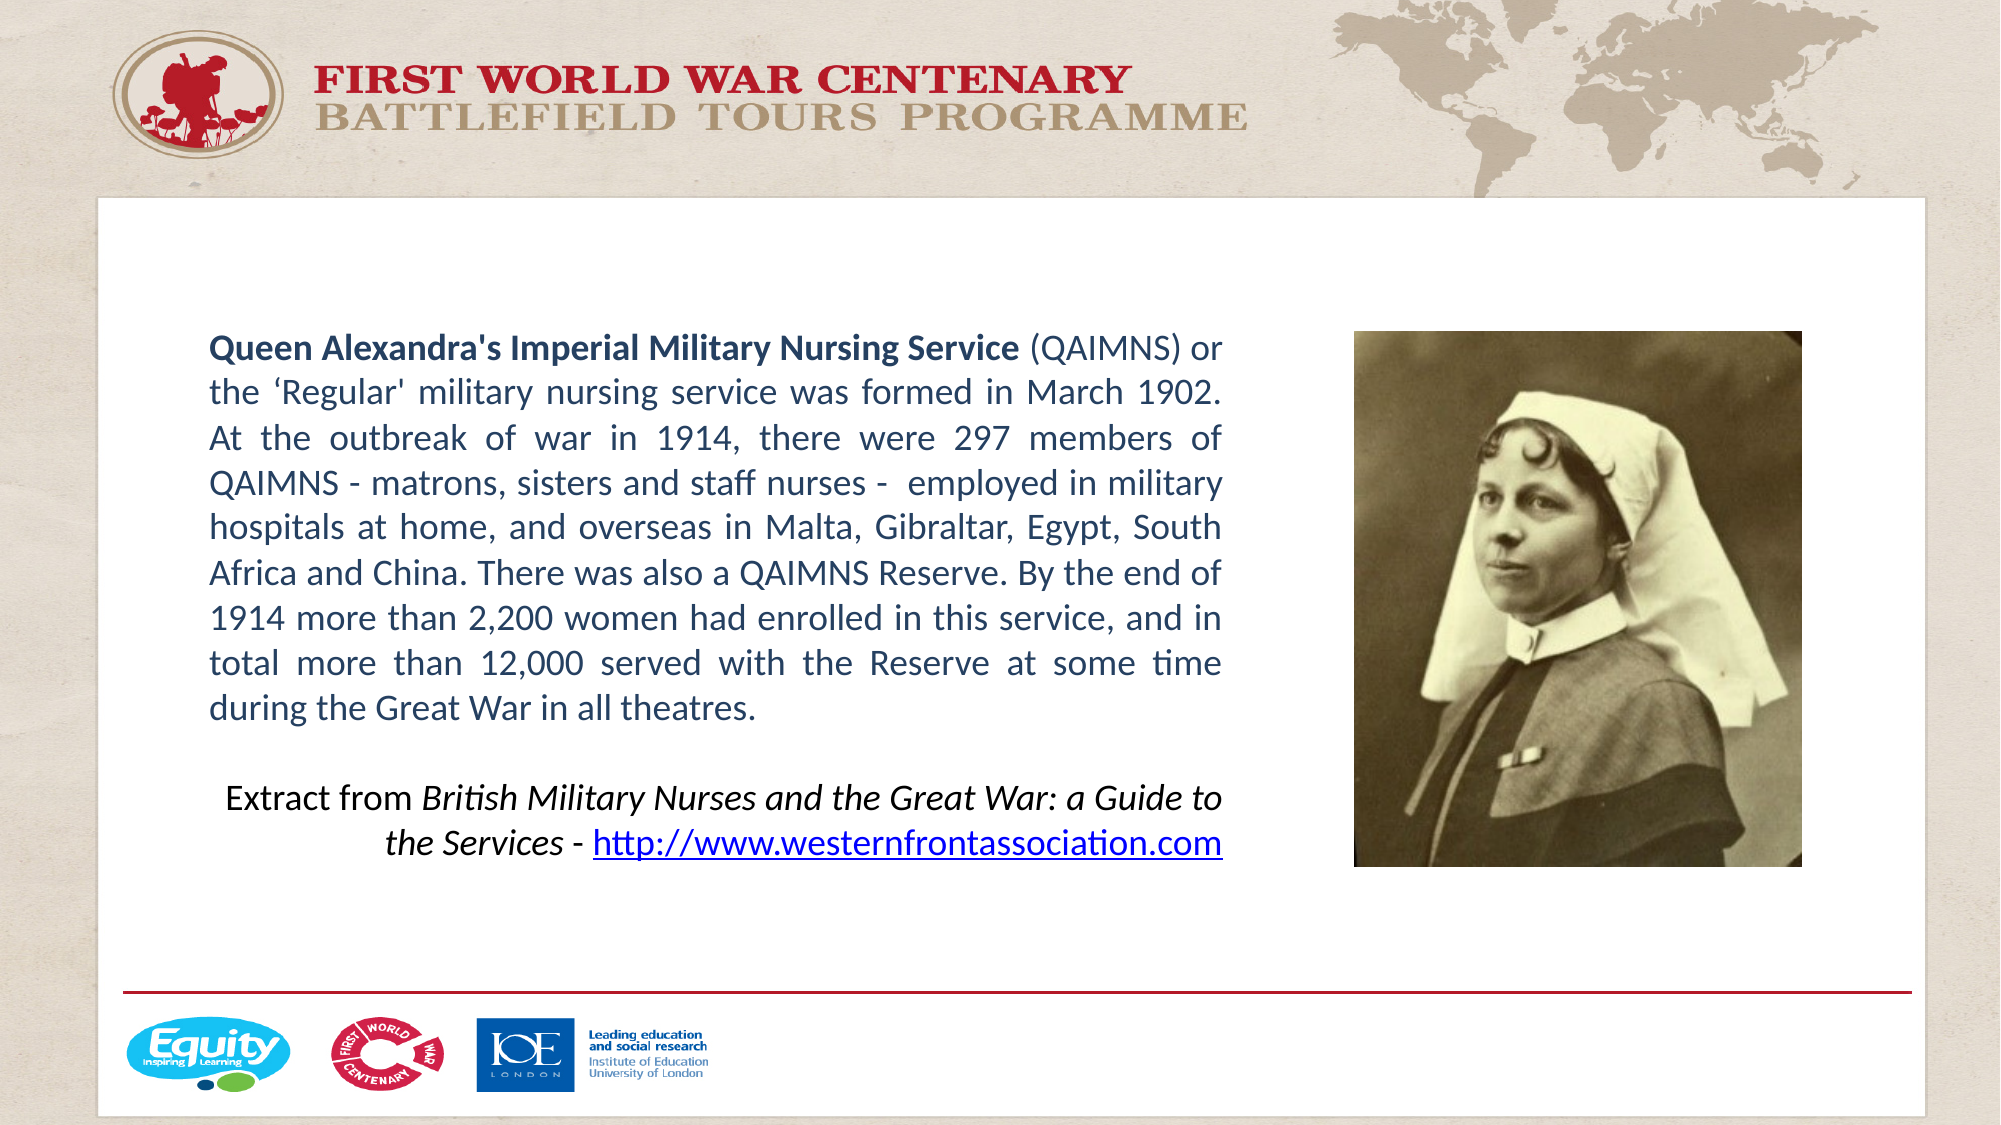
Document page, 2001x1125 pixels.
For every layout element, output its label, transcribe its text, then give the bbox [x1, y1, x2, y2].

picture [0, 0, 2001, 1125]
text_box Queen Alexandra's Imperial Military Nursing Service (QAIMNS) or the ‘Regular' military nursing service was formed in March 1902. At the outbreak of war in 1914, there were 297 members of QAIMNS - matrons, sisters and staff nurses - employed in military hospitals at home, and overseas in Malta, Gibraltar, Egypt, South Africa and China. There was also a QAIMNS Reserve. By the end of 1914 more than 2,200 women had enrolled in this service, and in total more than 12,000 served with the Reserve at some time during the Great War in all theatres. Extract from British Military Nurses and the Great War: a Guide to the Services - http://www.westernfrontassociation.com [194, 315, 1238, 915]
